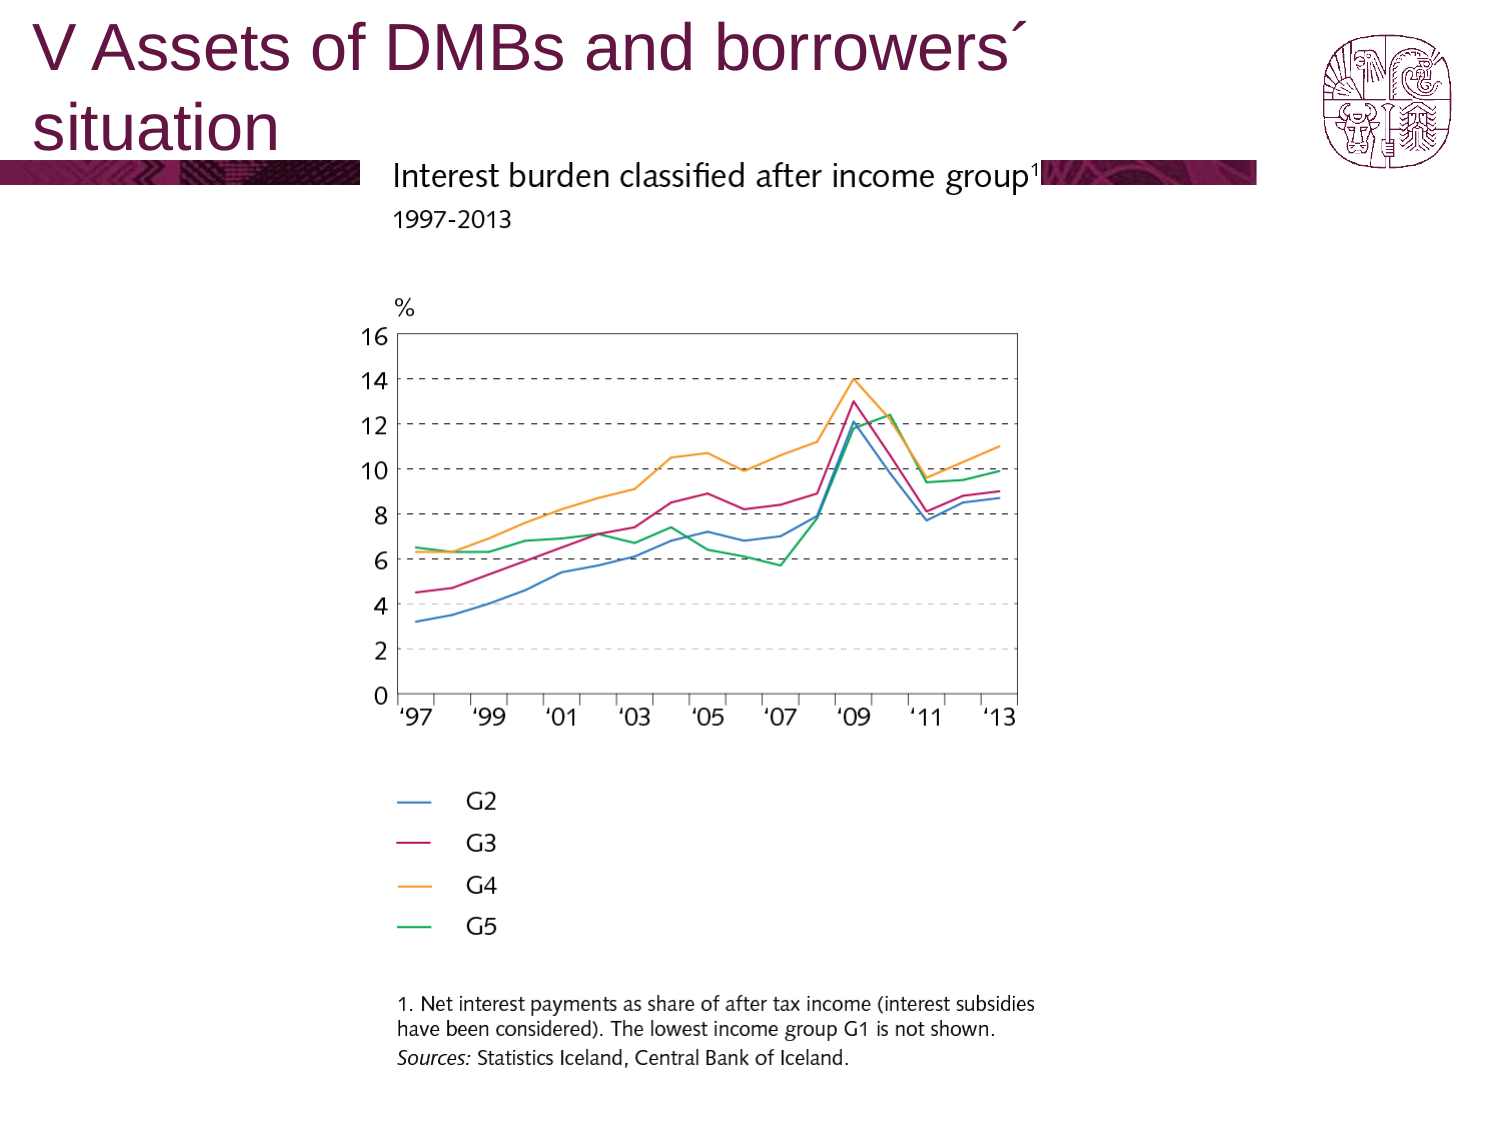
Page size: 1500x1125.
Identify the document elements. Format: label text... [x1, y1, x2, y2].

picture [0, 148, 1258, 1070]
picture [1316, 31, 1456, 173]
title V Assets of DMBs and borrowers´ situation [17, 19, 1247, 149]
